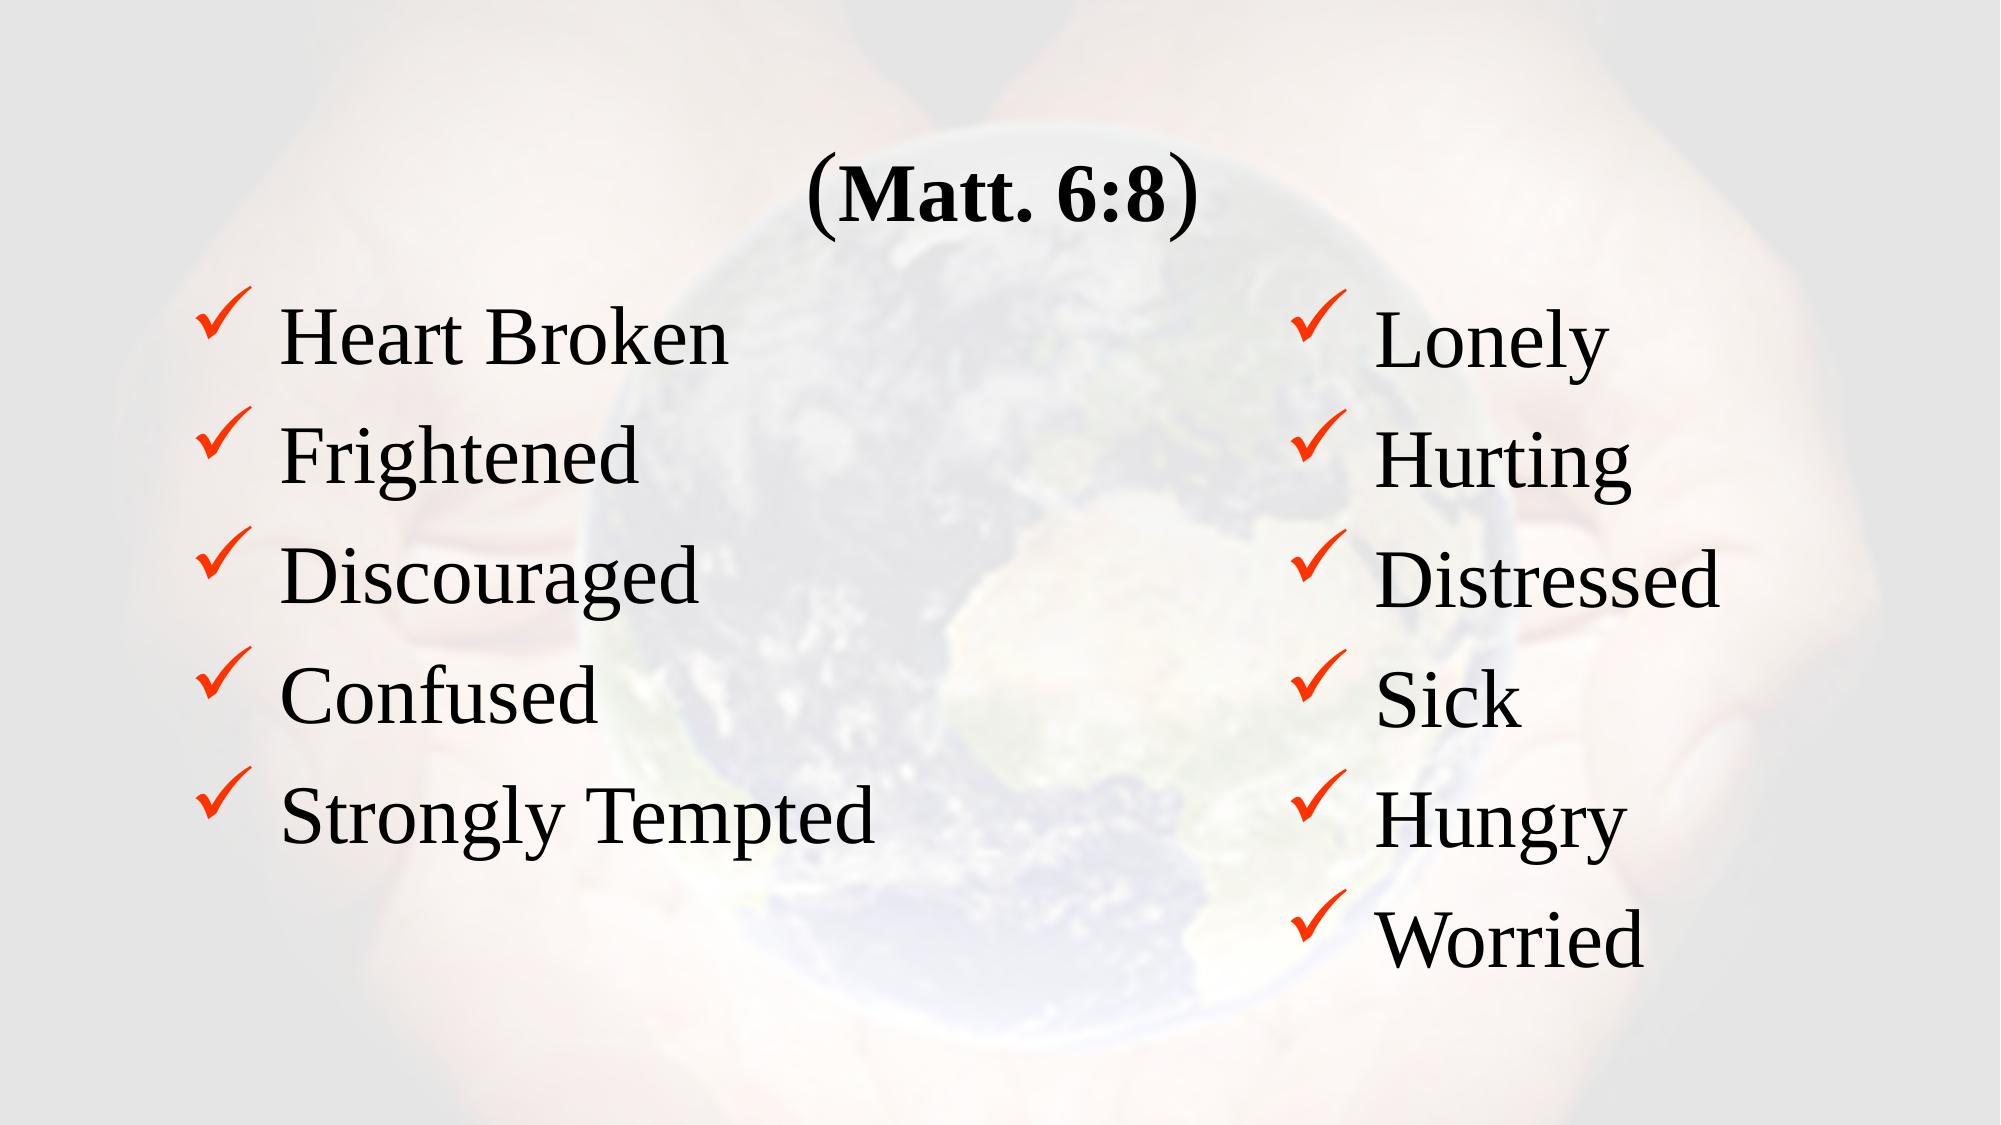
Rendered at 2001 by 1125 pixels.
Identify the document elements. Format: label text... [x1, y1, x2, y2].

text_box (Matt. 6:8) [744, 113, 1263, 249]
text_box Lonely Hurting Distressed Sick Hungry Worried [1269, 256, 1737, 992]
text_box Heart Broken Frightened Discouraged Confused Strongly Tempted [174, 253, 1100, 868]
